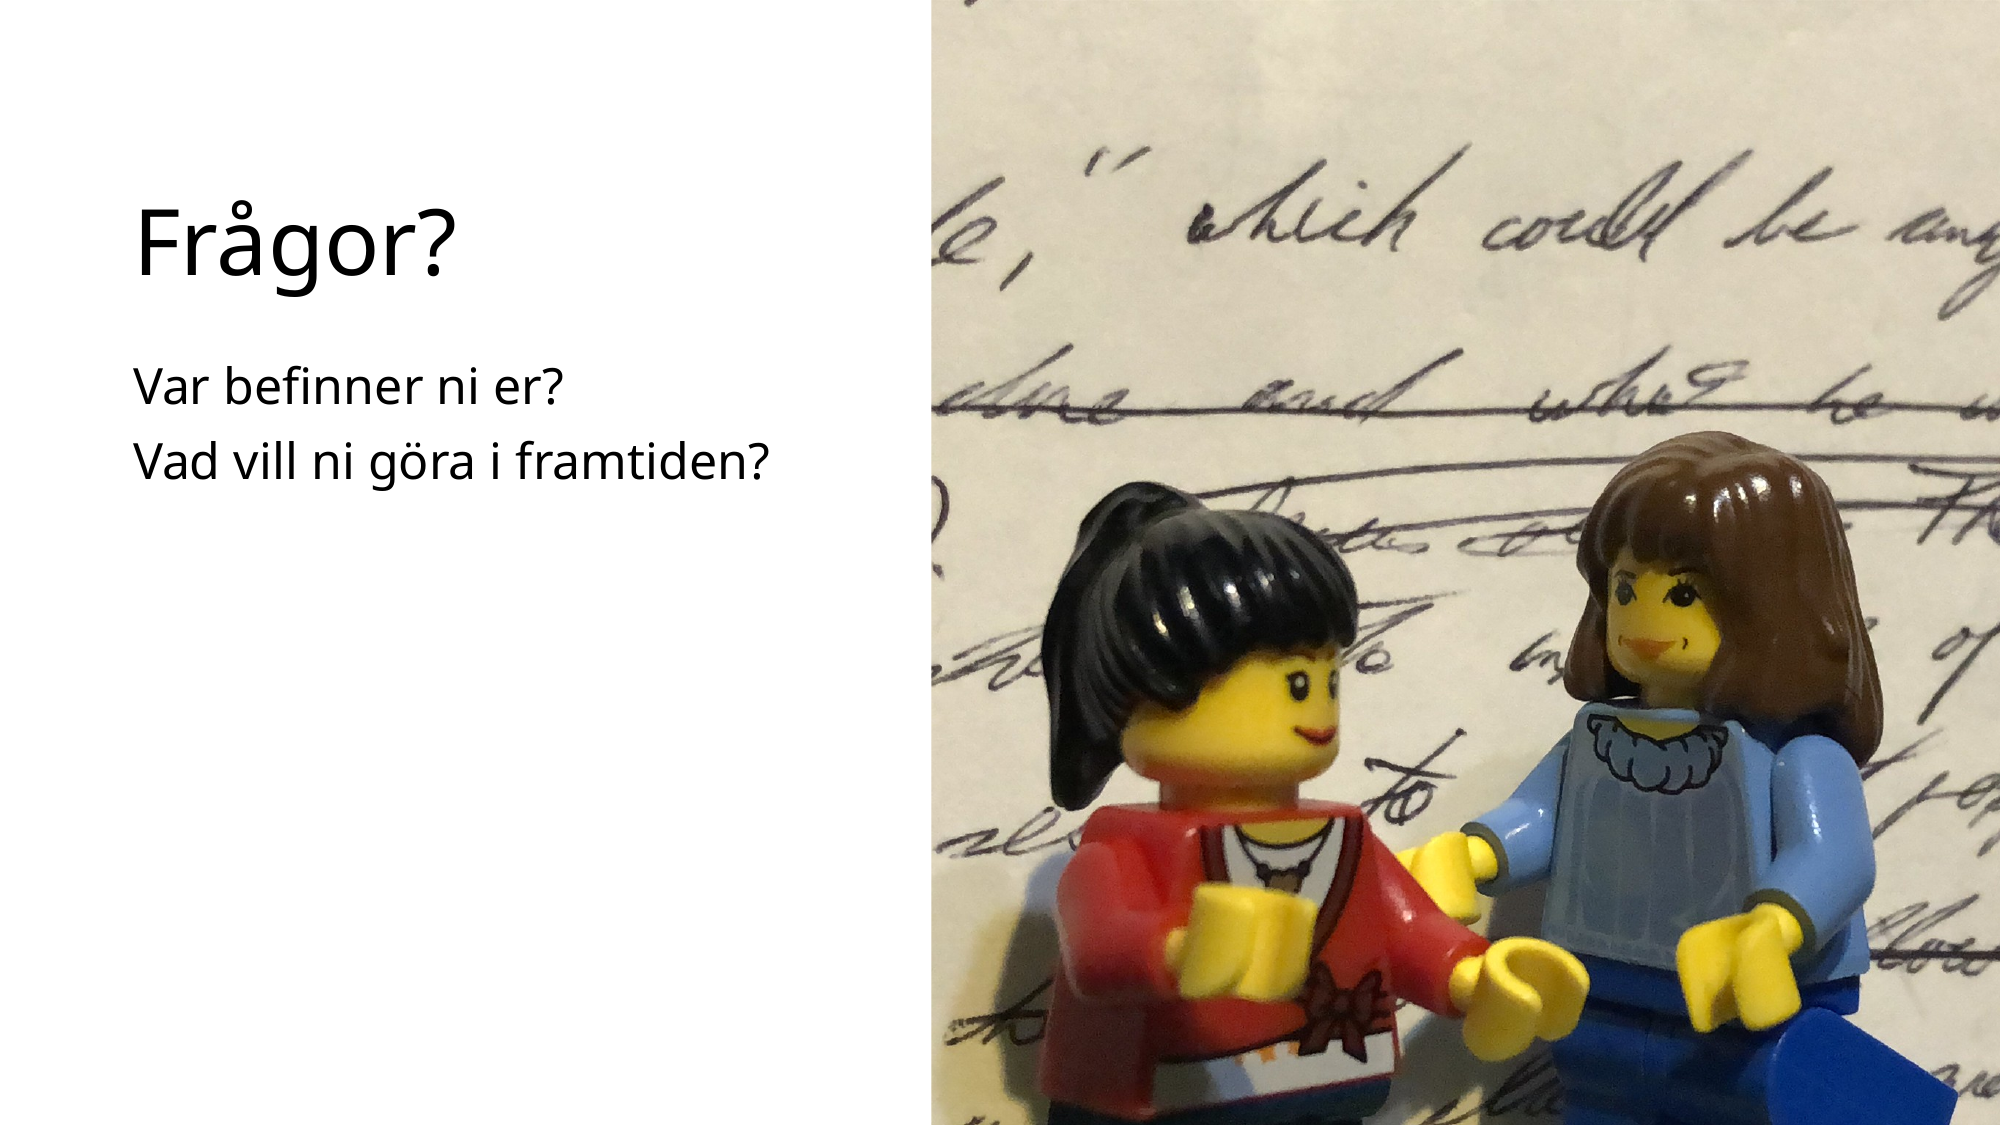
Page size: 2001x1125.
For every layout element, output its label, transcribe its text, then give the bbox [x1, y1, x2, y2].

picture [931, 0, 2000, 1125]
title Frågor? [118, 177, 931, 315]
list Var befinner ni er? Vad vill ni göra i framtiden? [118, 354, 920, 1018]
